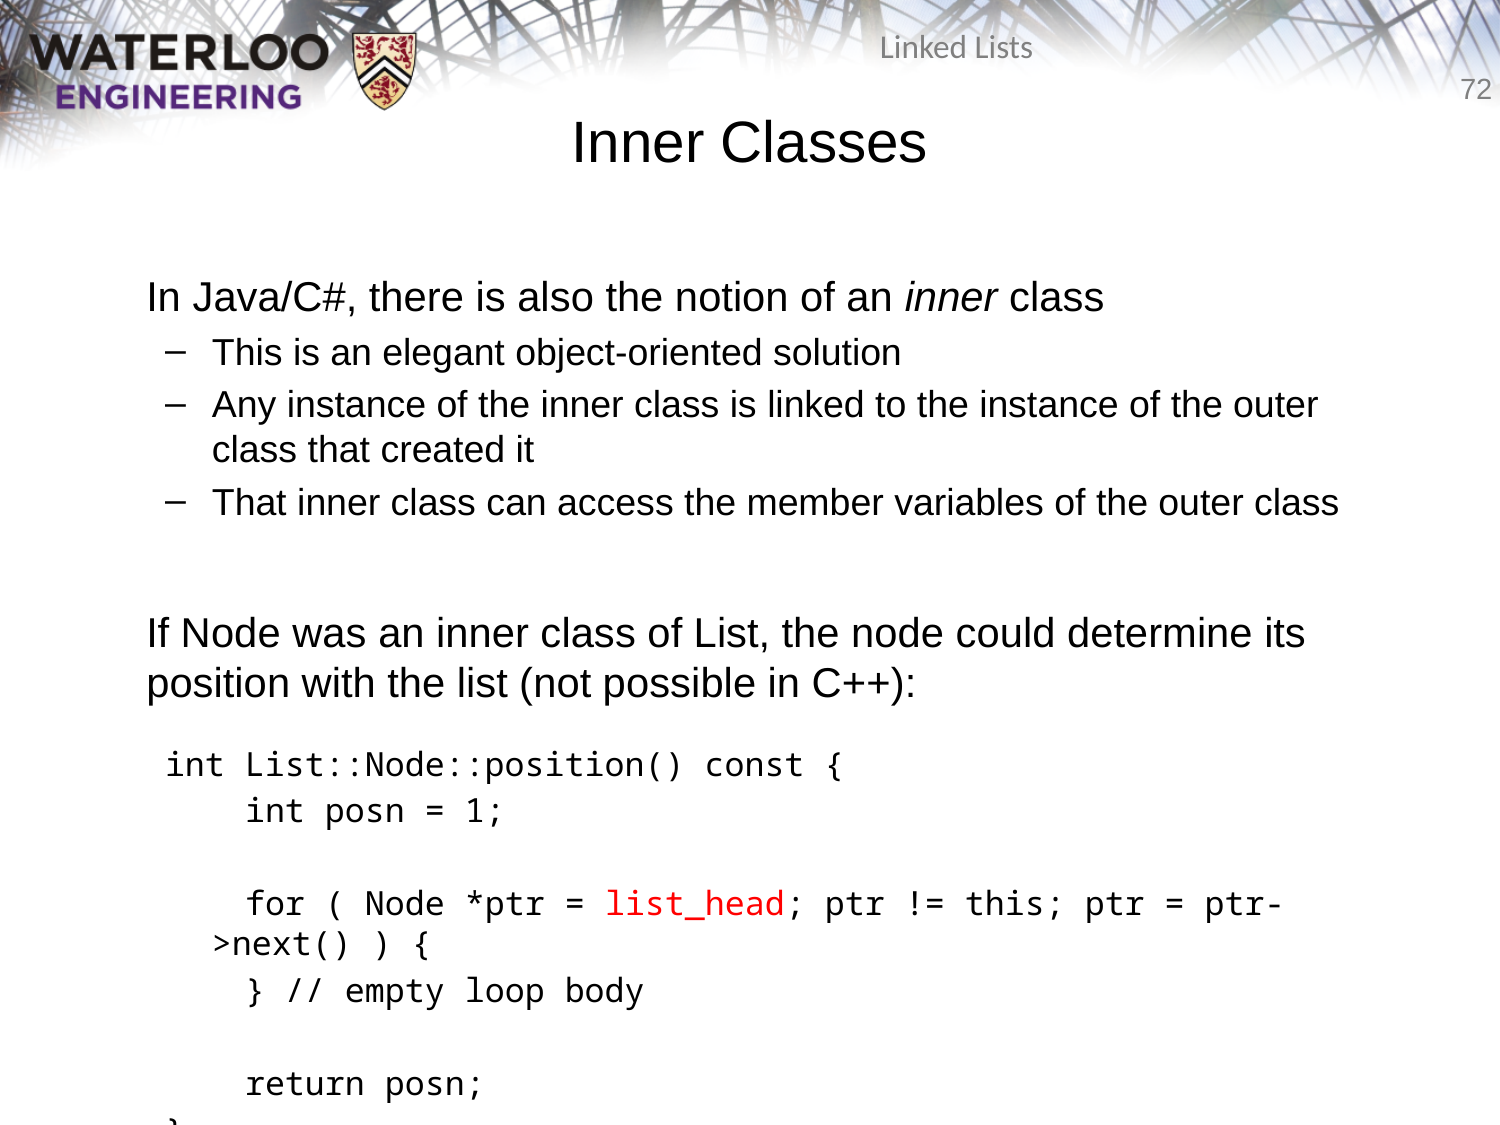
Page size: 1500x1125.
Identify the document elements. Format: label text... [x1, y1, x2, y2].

title Inner Classes [74, 44, 1426, 233]
list In Java/C#, there is also the notion of an inner class This is an elegant object-oriented solution Any instance of the inner class is linked to the instance of the outer class that created it That inner class can access the member variables of the outer class If Node was an inner class of List, the node could determine its position with the list (not possible in C++): int List::Node::position() const { int posn = 1; for ( Node *ptr = list_head; ptr != this; ptr = ptr->next() ) { } // empty loop body return posn; } [74, 262, 1426, 1006]
picture [0, 0, 1500, 1125]
